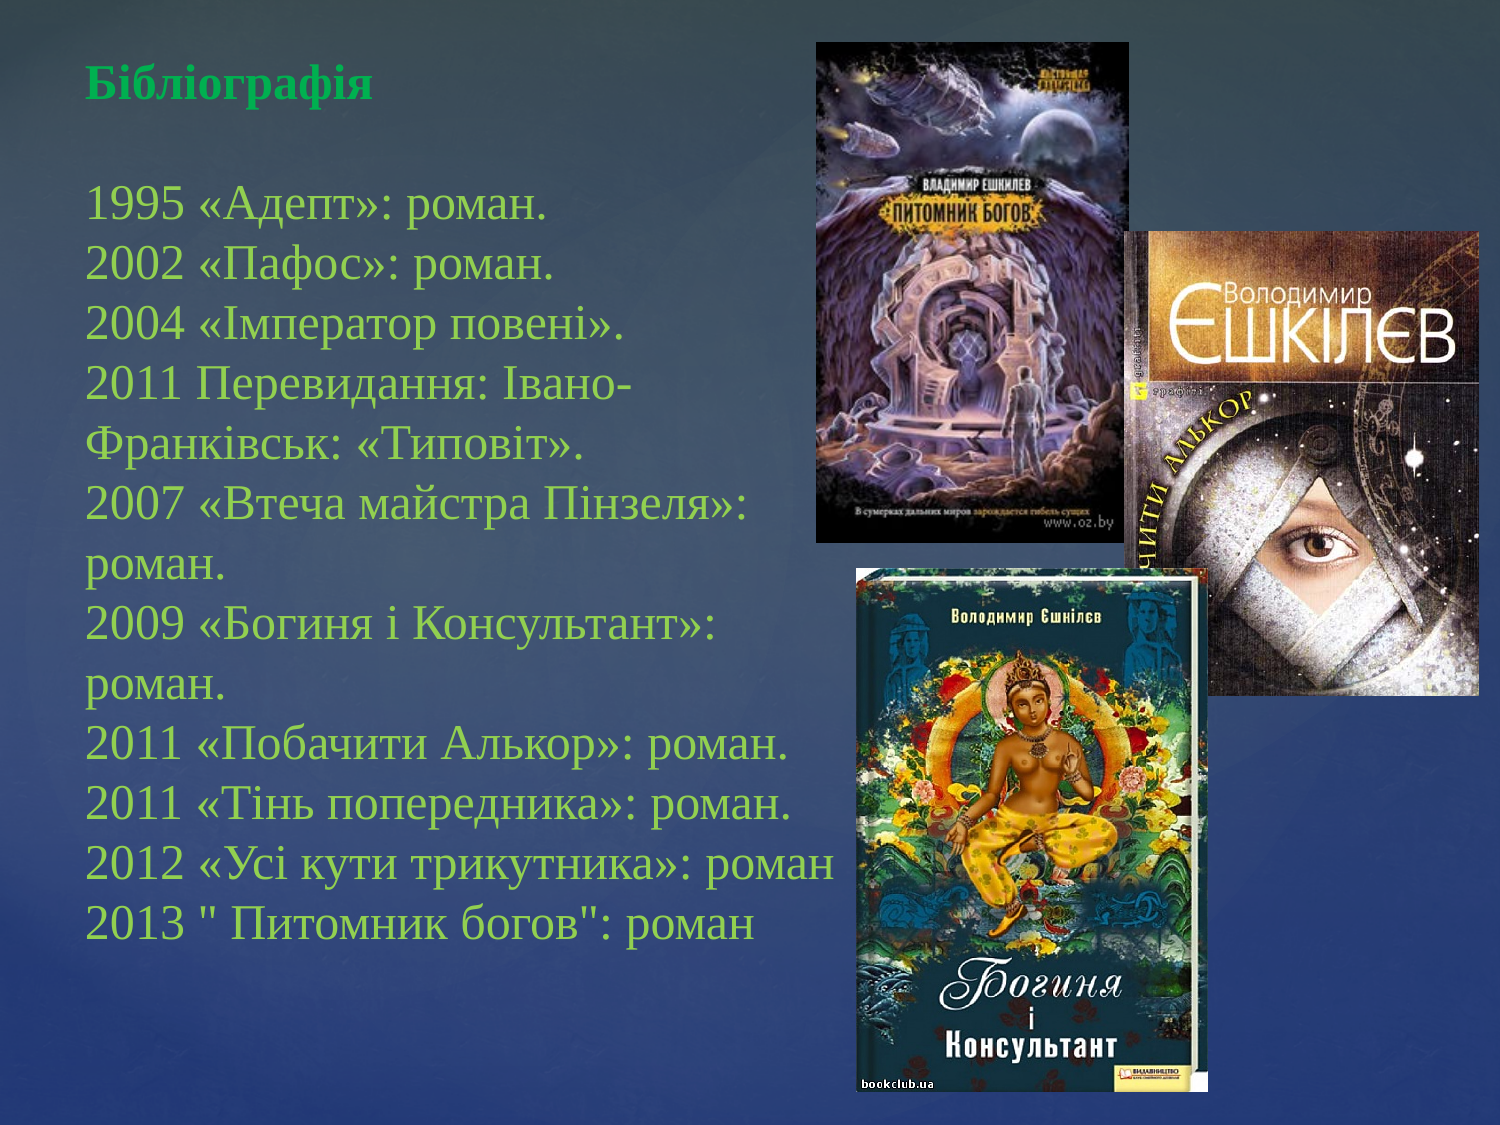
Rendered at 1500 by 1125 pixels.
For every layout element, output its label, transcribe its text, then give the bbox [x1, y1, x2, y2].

picture [815, 42, 1479, 1092]
text_box Бібліографія 1995 «Адепт»: роман. 2002 «Пафос»: роман. 2004 «Імператор повені». 2011 Перевидання: Івано-Франківськ: «Типовіт». 2007 «Втеча майстра Пінзеля»: роман. 2009 «Богиня і Консультант»: роман. 2011 «Побачити Алькор»: роман. 2011 «Тінь попередника»: роман. 2012 «Усі кути трикутника»: роман 2013 " Питомник богов": роман [70, 42, 857, 958]
